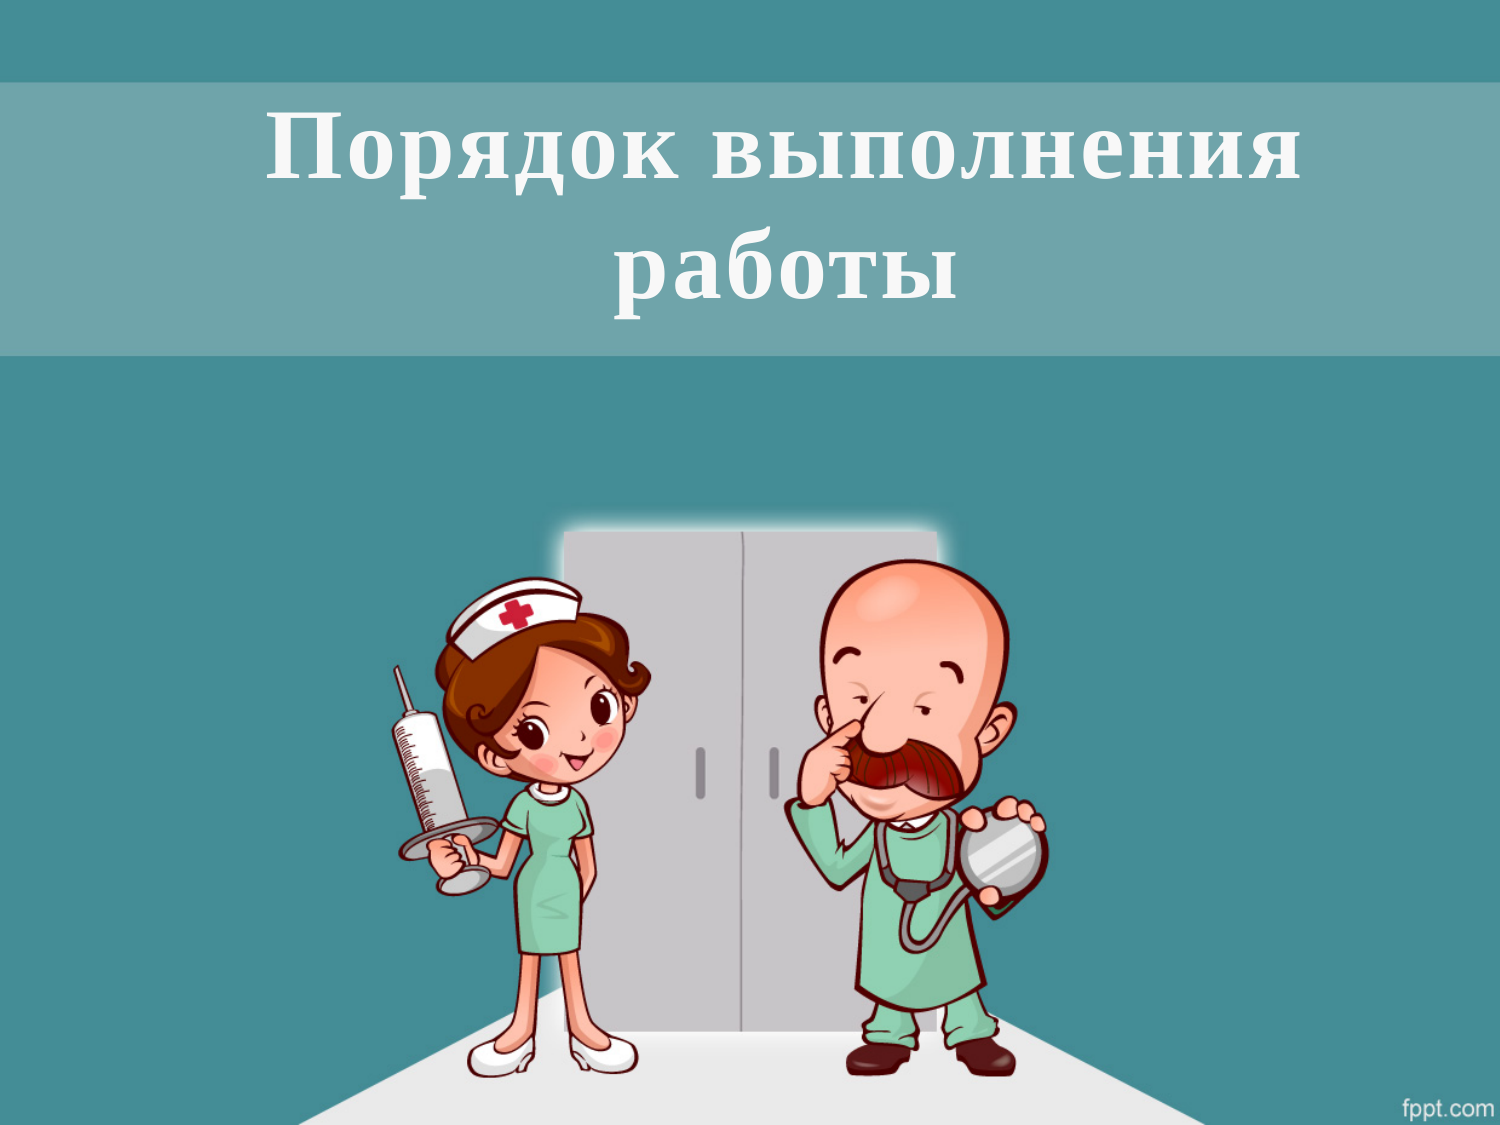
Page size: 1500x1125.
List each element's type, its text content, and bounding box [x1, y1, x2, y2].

picture [0, 0, 1500, 1125]
title Порядок выполнения работы [41, 101, 1453, 327]
